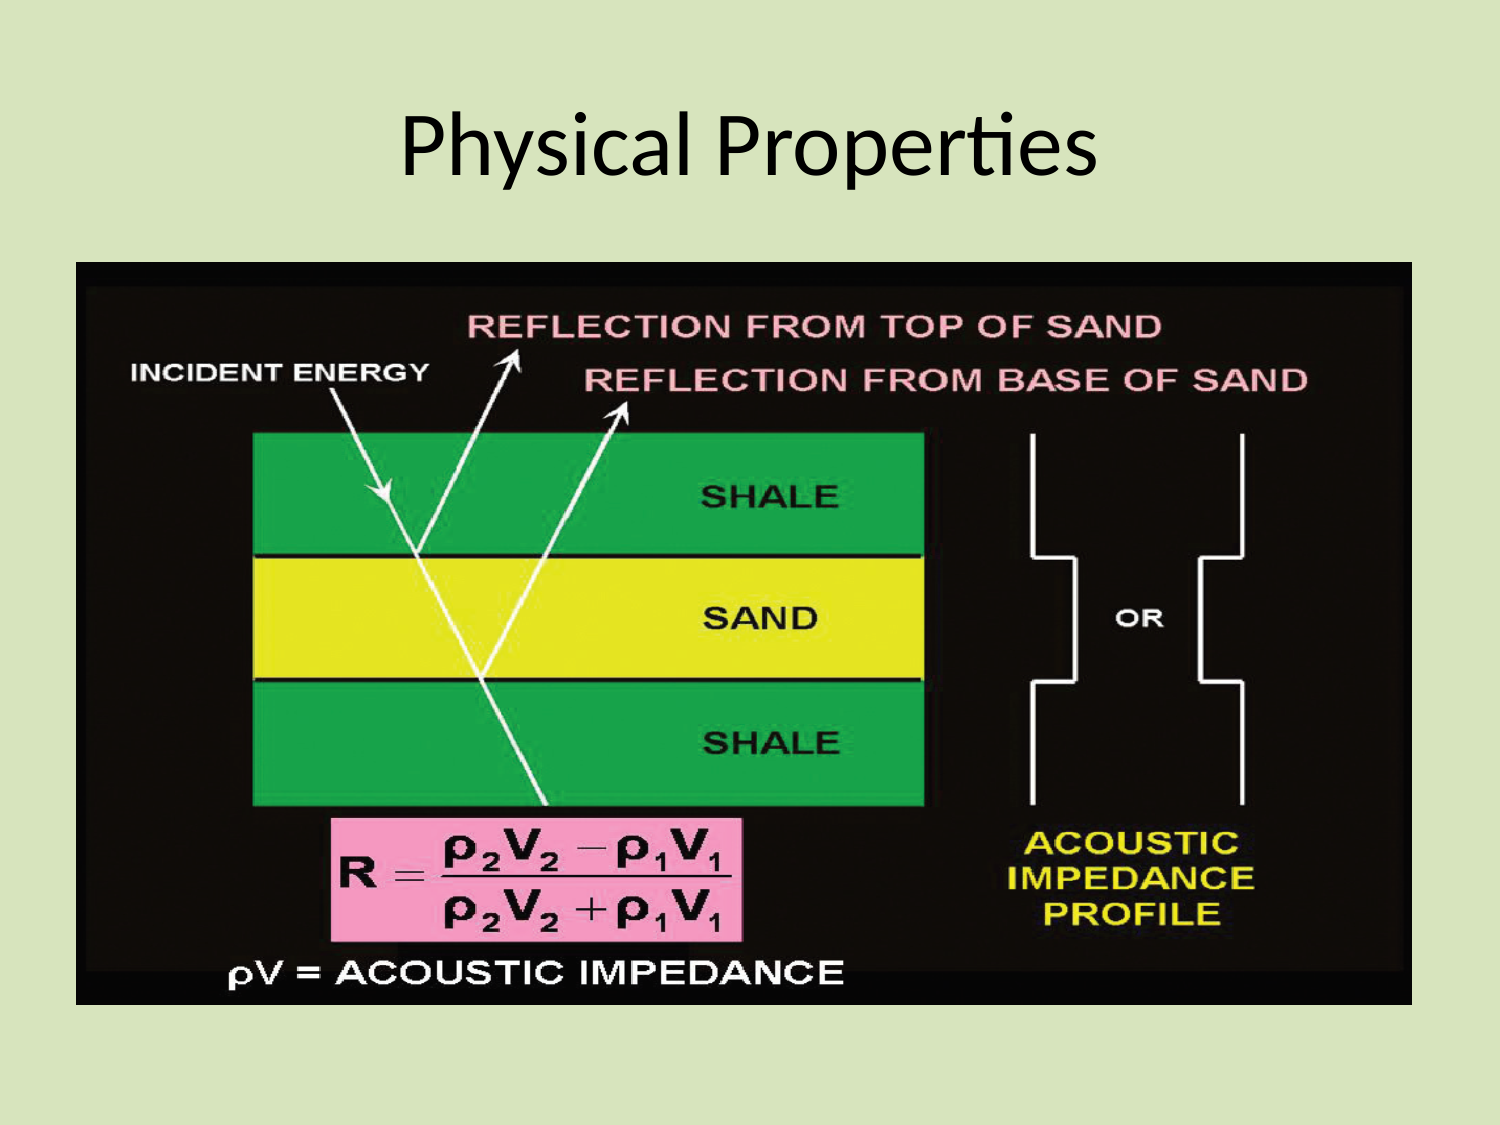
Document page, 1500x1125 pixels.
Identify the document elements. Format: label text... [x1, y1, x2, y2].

title Physical Properties [75, 45, 1425, 233]
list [76, 262, 1412, 1006]
